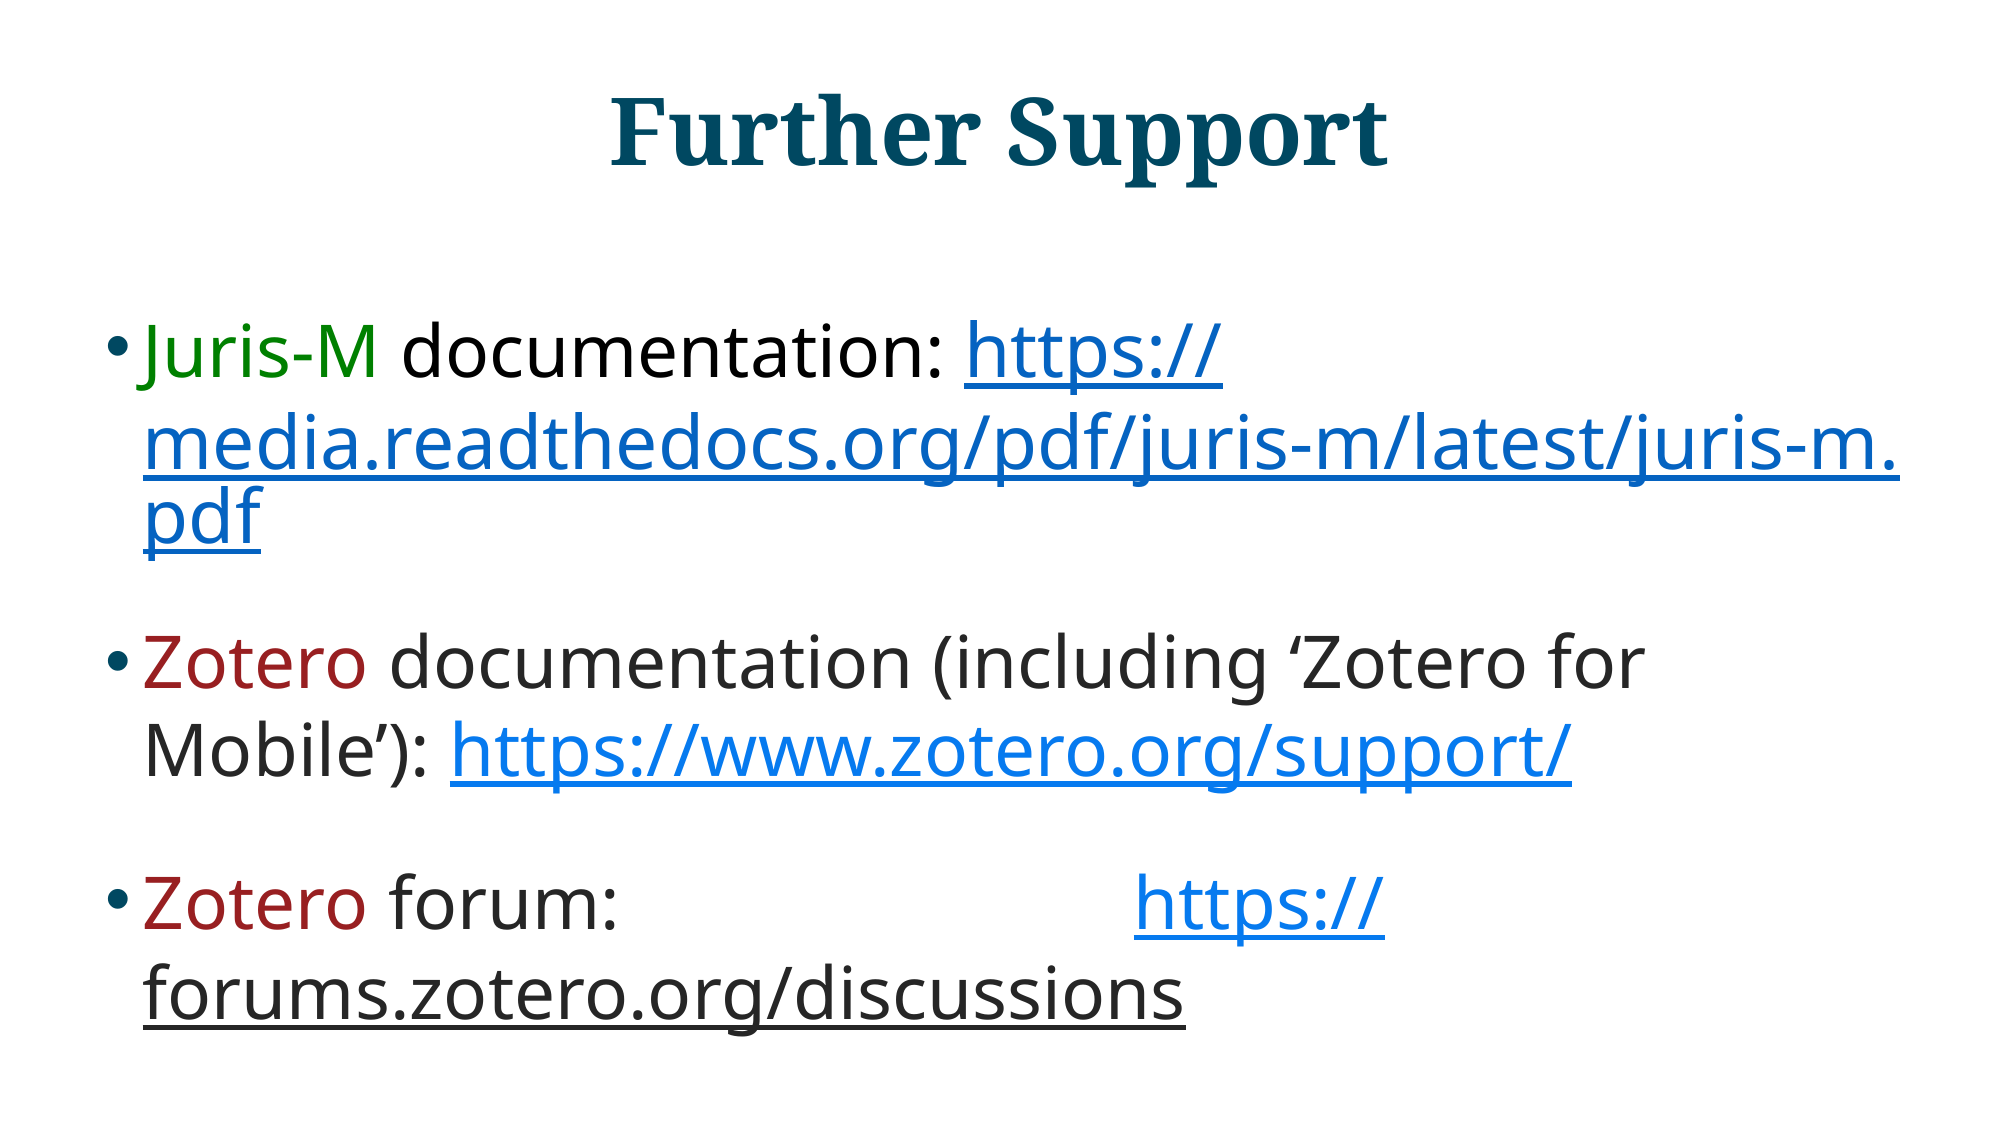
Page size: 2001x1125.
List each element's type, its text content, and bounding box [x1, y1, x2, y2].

list Juris-M documentation: https://media.readthedocs.org/pdf/juris-m/latest/juris-m.pdf Zotero documentation (including ‘Zotero for Mobile’): https://www.zotero.org/support/ Zotero forum: https://forums.zotero.org/discussions [90, 296, 1953, 1013]
title Further Support [137, 26, 1863, 244]
